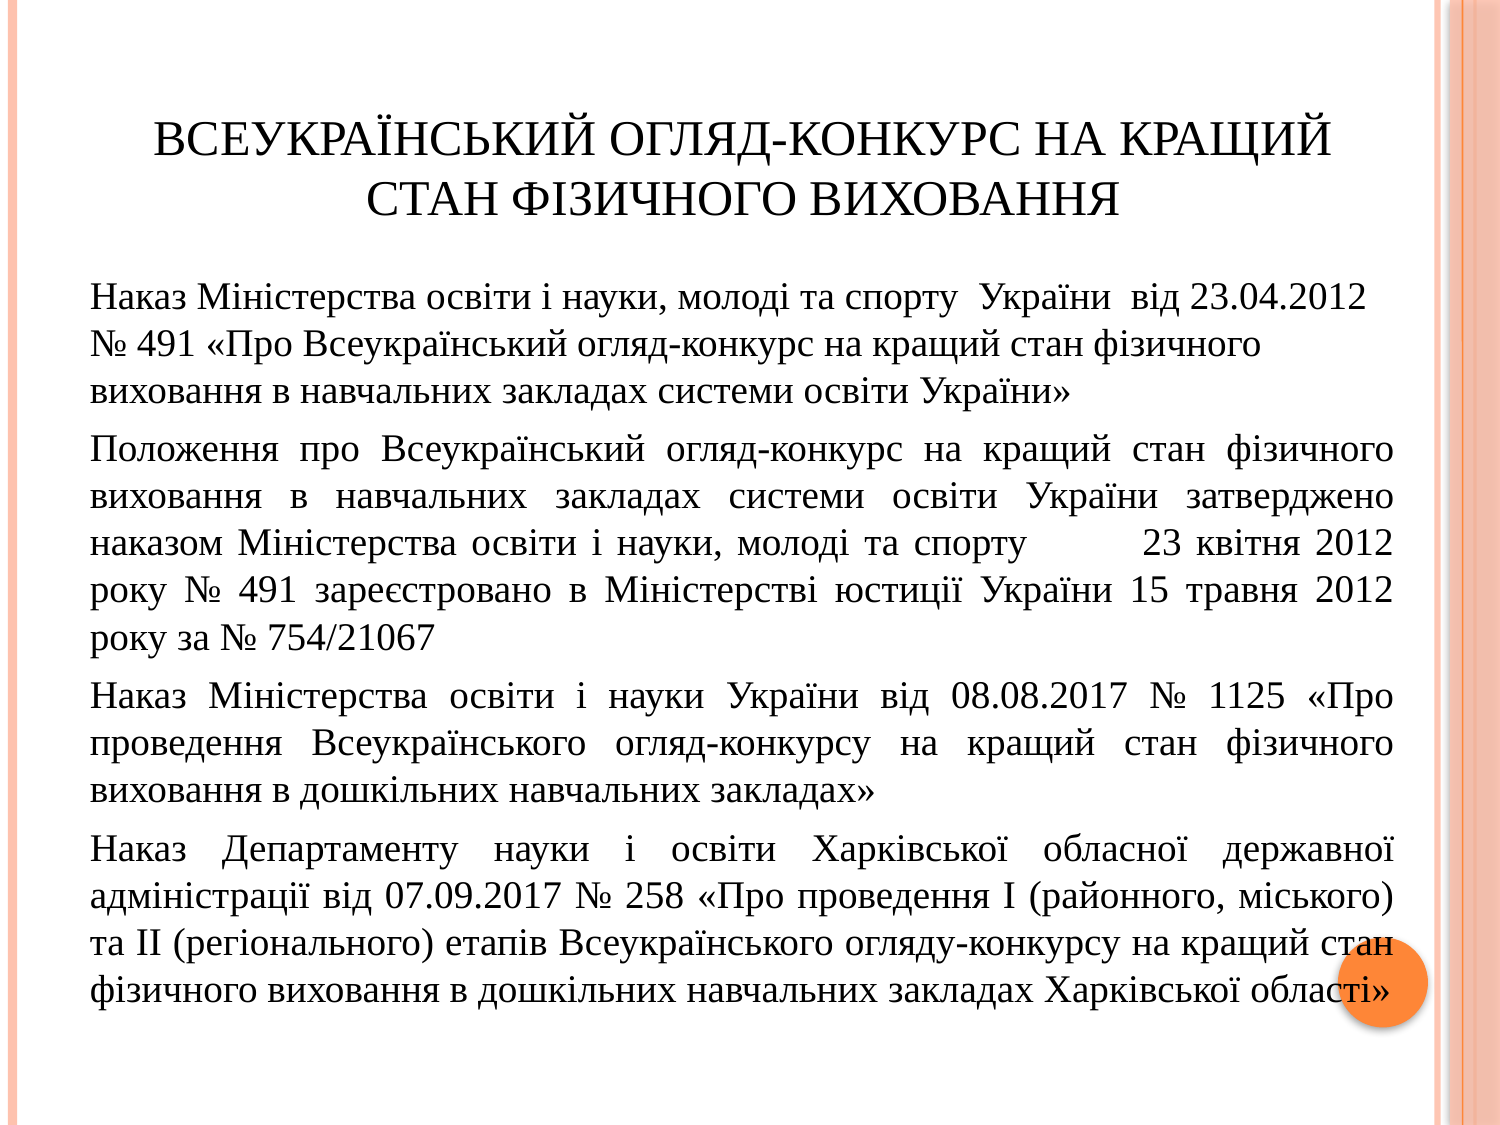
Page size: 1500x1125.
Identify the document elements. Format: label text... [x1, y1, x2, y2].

list Наказ Міністерства освіти і науки, молоді та спорту України від 23.04.2012 № 491 «Про Всеукраїнський огляд-конкурс на кращий стан фізичного виховання в навчальних закладах системи освіти України» Положення про Всеукраїнський огляд-конкурс на кращий стан фізичного виховання в навчальних закладах системи освіти України затверджено наказом Міністерства освіти і науки, молоді та спорту 23 квітня 2012 року № 491 зареєстровано в Міністерстві юстиції України 15 травня 2012 року за № 754/21067 Наказ Міністерства освіти і науки України від 08.08.2017 № 1125 «Про проведення Всеукраїнського огляд-конкурсу на кращий стан фізичного виховання в дошкільних навчальних закладах» Наказ Департаменту науки і освіти Харківської обласної державної адміністрації від 07.09.2017 № 258 «Про проведення І (районного, міського) та ІІ (регіонального) етапів Всеукраїнського огляду-конкурсу на кращий стан фізичного виховання в дошкільних навчальних закладах Харківської області» [75, 262, 1412, 1062]
title Всеукраїнський огляд-конкурс на кращий стан фізичного виховання [75, 45, 1412, 233]
